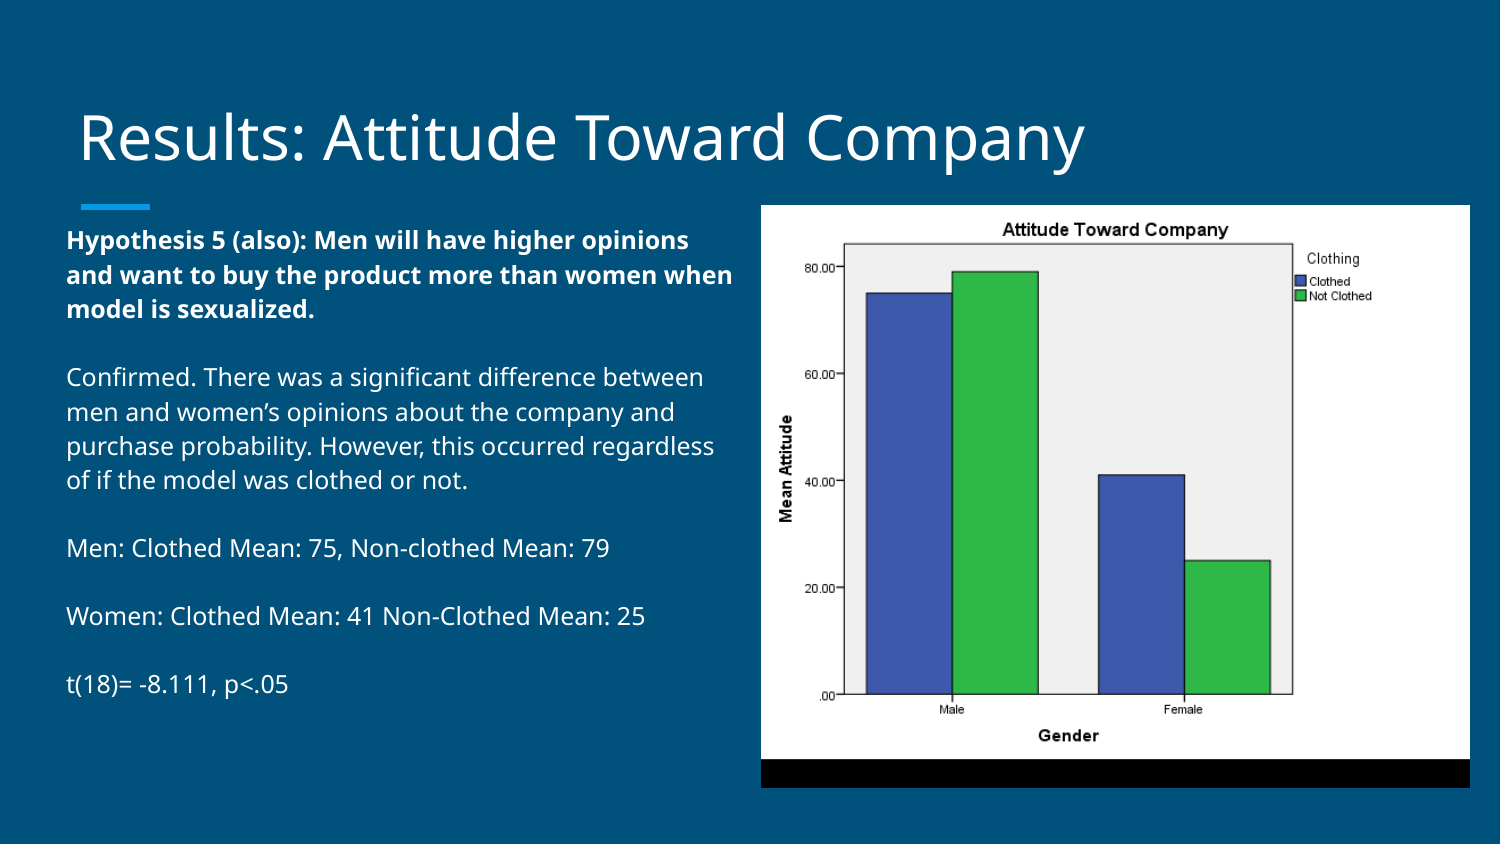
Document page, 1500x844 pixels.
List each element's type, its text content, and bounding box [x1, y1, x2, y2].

title Results: Attitude Toward Company [63, 75, 1437, 188]
list Hypothesis 5 (also): Men will have higher opinions and want to buy the product more than women when model is sexualized. Confirmed. There was a significant difference between men and women’s opinions about the company and purchase probability. However, this occurred regardless of if the model was clothed or not. Men: Clothed Mean: 75, Non-clothed Mean: 79 Women: Clothed Mean: 41 Non-Clothed Mean: 25 t(18)= -8.111, p<.05 [51, 205, 759, 775]
picture [762, 206, 1469, 787]
